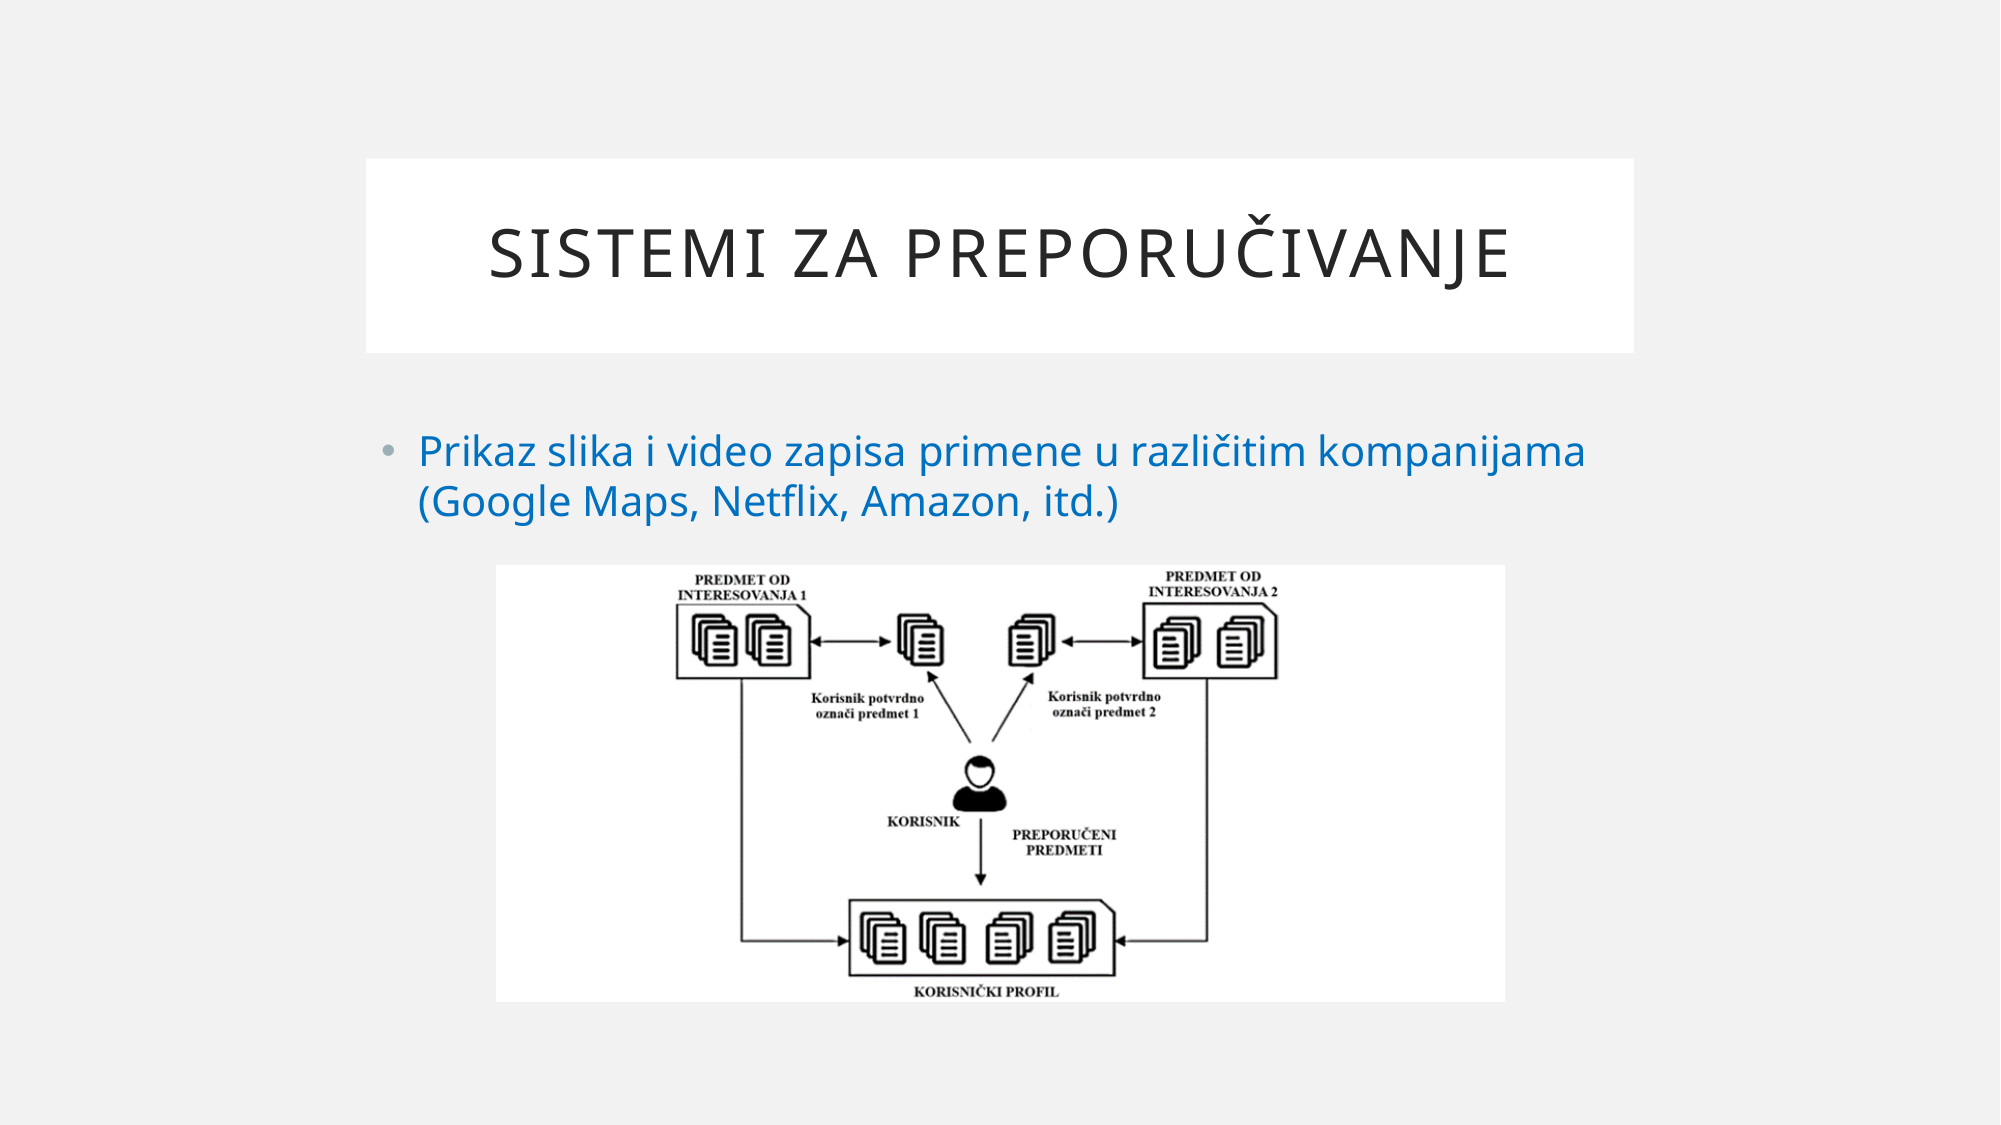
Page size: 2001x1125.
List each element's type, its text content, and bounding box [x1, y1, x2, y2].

list Prikaz slika i video zapisa primene u različitim kompanijama (Google Maps, Netflix, Amazon, itd.) [366, 417, 1634, 927]
title Sistemi za preporučivanje [363, 156, 1637, 356]
picture [496, 565, 1505, 1002]
